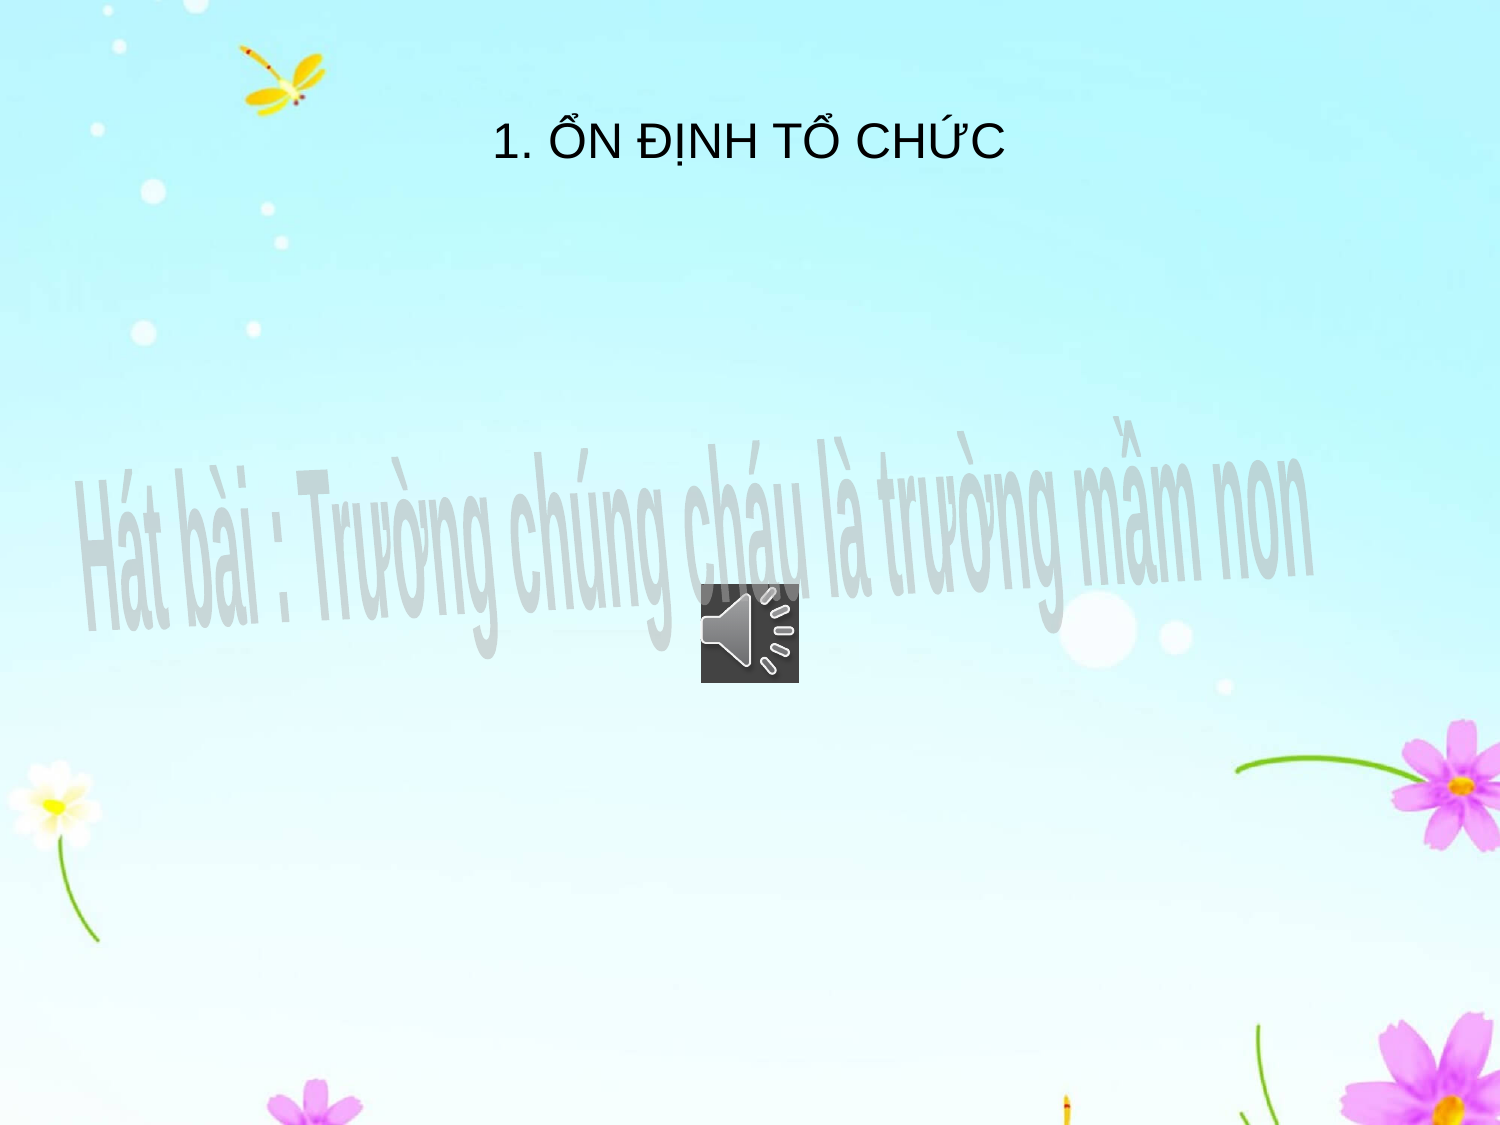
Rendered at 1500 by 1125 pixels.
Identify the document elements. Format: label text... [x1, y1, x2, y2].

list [699, 583, 801, 684]
picture [0, 0, 1500, 1125]
title 1. ỔN ĐỊNH TỔ CHỨC [75, 45, 1425, 233]
